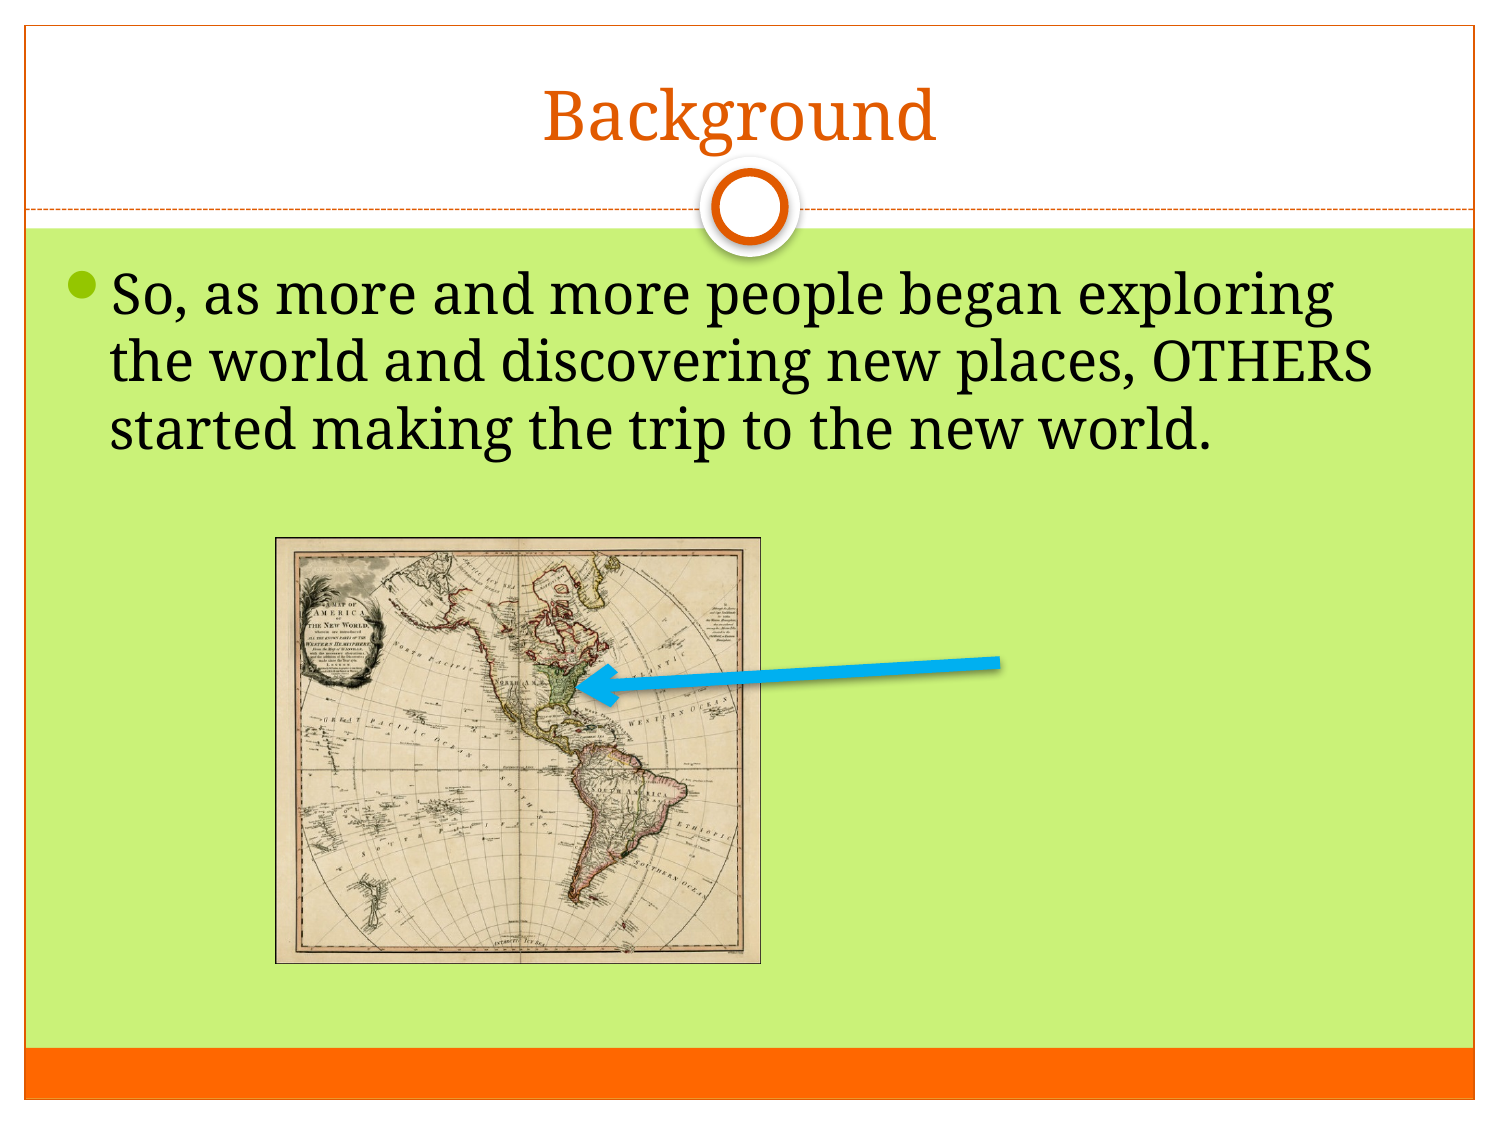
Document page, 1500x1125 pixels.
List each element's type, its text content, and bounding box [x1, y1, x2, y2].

title Background [49, 37, 1450, 162]
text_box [574, 662, 1001, 688]
list So, as more and more people began exploring the world and discovering new places, OTHERS started making the trip to the new world. [49, 250, 1445, 1001]
picture [274, 537, 762, 964]
